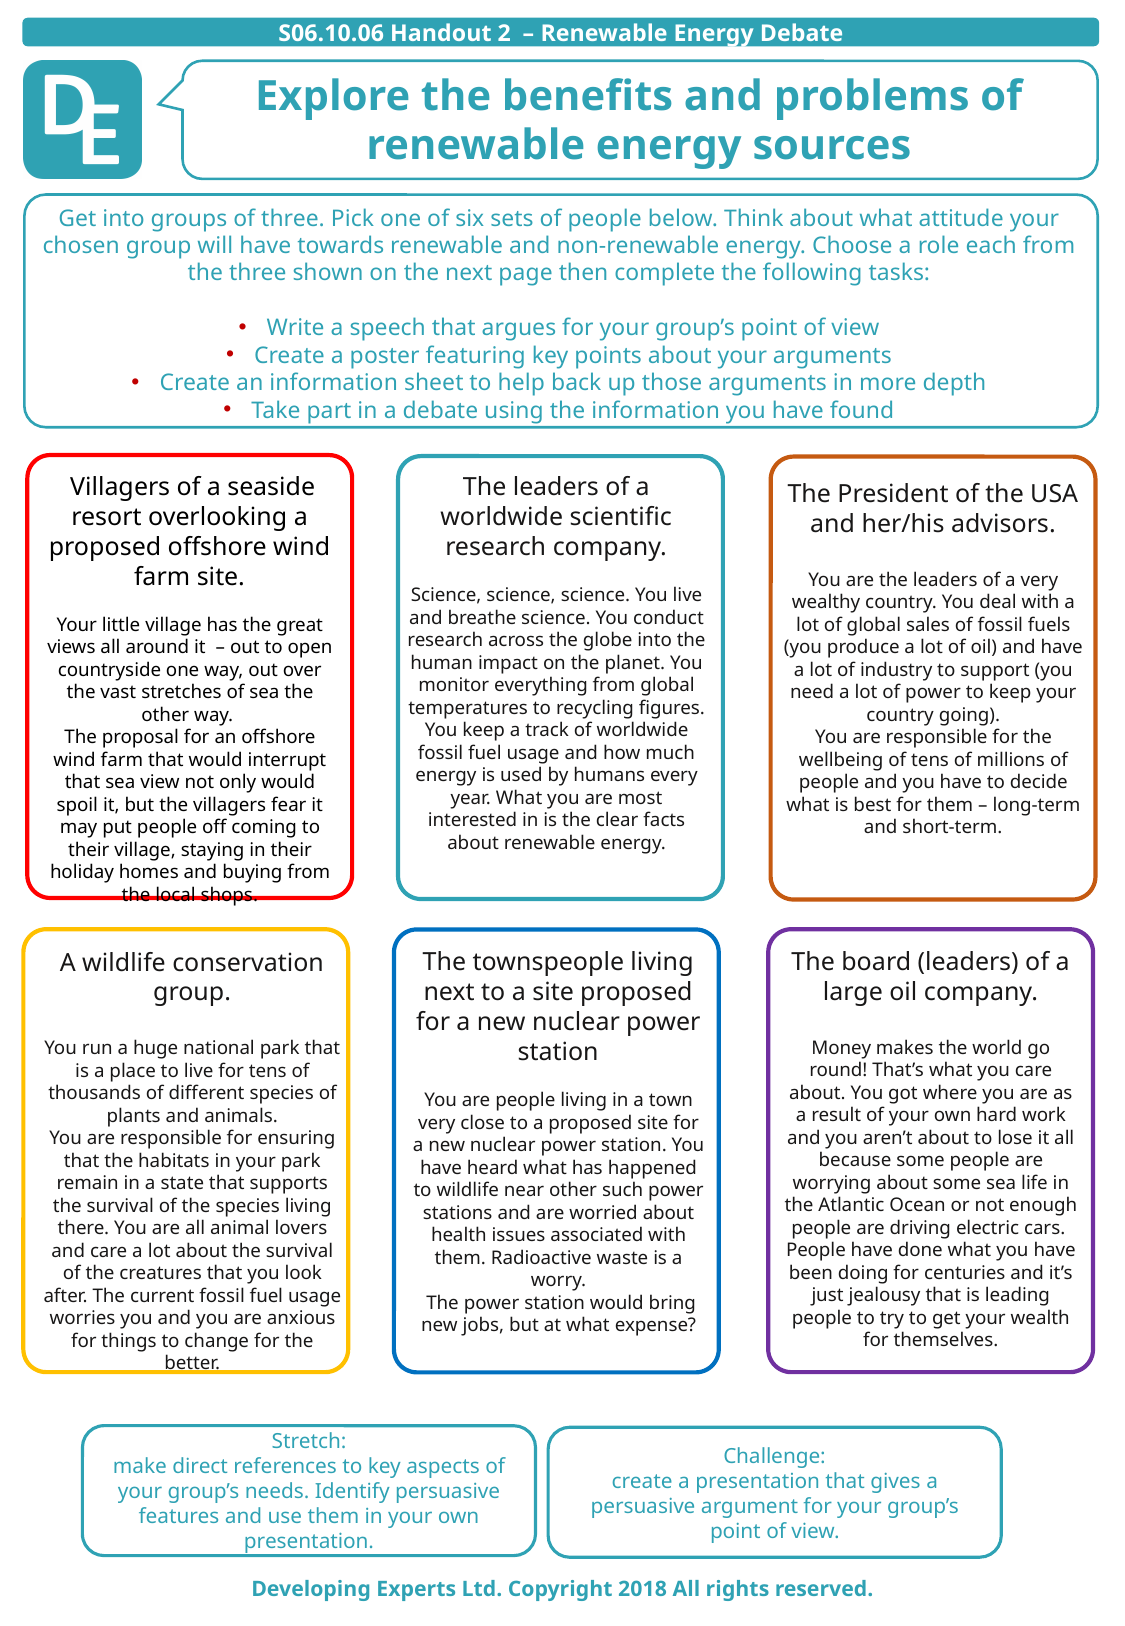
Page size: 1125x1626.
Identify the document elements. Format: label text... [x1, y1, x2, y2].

text_box The President of the USA and her/his advisors. You are the leaders of a very wealthy country. You deal with a lot of global sales of fossil fuels (you produce a lot of oil) and have a lot of industry to support (you need a lot of power to keep your country going). You are responsible for the wellbeing of tens of millions of people and you have to decide what is best for them – long-term and short-term. [768, 469, 1098, 845]
text_box [391, 927, 721, 1375]
text_box [30, 452, 350, 463]
text_box [21, 927, 346, 1366]
text_box [768, 845, 1098, 902]
text_box S06.10.06 Handout 2 – Renewable Energy Debate [23, 18, 1099, 46]
picture [23, 60, 142, 180]
text_box [185, 169, 1096, 179]
text_box [770, 927, 1091, 938]
text_box Challenge: create a presentation that gives a persuasive argument for your group’s point of view. [548, 1427, 1002, 1558]
text_box [158, 81, 182, 110]
text_box [770, 454, 1096, 469]
text_box The board (leaders) of a large oil company. Money makes the world go round! That’s what you care about. You got where you are as a result of your own hard work and you aren’t about to lose it all because some people are worrying about some sea life in the Atlantic Ocean or not enough people are driving electric cars. People have done what you have been doing for centuries and it’s just jealousy that is leading people to try to get your wealth for themselves. [768, 938, 1093, 1358]
text_box Explore the benefits and problems of renewable energy sources [182, 67, 1096, 169]
text_box [766, 942, 1096, 1375]
text_box Villagers of a seaside resort overlooking a proposed offshore wind farm site. Your little village has the great views all around it – out to open countryside one way, out over the vast stretches of sea the other way. The proposal for an offshore wind farm that would interrupt that sea view not only would spoil it, but the villagers fear it may put people off coming to their village, staying in their holiday homes and buying from the local shops. [27, 463, 353, 913]
text_box [395, 465, 725, 902]
text_box Developing Experts Ltd. Copyright 2018 All rights reserved. [219, 1567, 906, 1609]
text_box A wildlife conservation group. You run a huge national park that is a place to live for tens of thousands of different species of plants and animals. You are responsible for ensuring that the habitats in your park remain in a state that supports the survival of the species living there. You are all animal lovers and care a lot about the survival of the creatures that you look after. The current fossil fuel usage worries you and you are anxious for things to change for the better. [27, 938, 358, 1381]
text_box Stretch: make direct references to key aspects of your group’s needs. Identify persuasive features and use them in your own presentation. [82, 1425, 536, 1556]
text_box Get into groups of three. Pick one of six sets of people below. Think about what attitude your chosen group will have towards renewable and non-renewable energy. Choose a role each from the three shown on the next page then complete the following tasks: Write a speech that argues for your group’s point of view Create a poster featuring key points about your arguments Create an information sheet to help back up those arguments in more depth Take part in a debate using the information you have found [23, 195, 1096, 431]
text_box The leaders of a worldwide scientific research company. Science, science, science. You live and breathe science. You conduct research across the globe into the human impact on the planet. You monitor everything from global temperatures to recycling figures. You keep a track of worldwide fossil fuel usage and how much energy is used by humans every year. What you are most interested in is the clear facts about renewable energy. [391, 463, 721, 861]
text_box [401, 453, 720, 463]
text_box [187, 60, 1093, 67]
